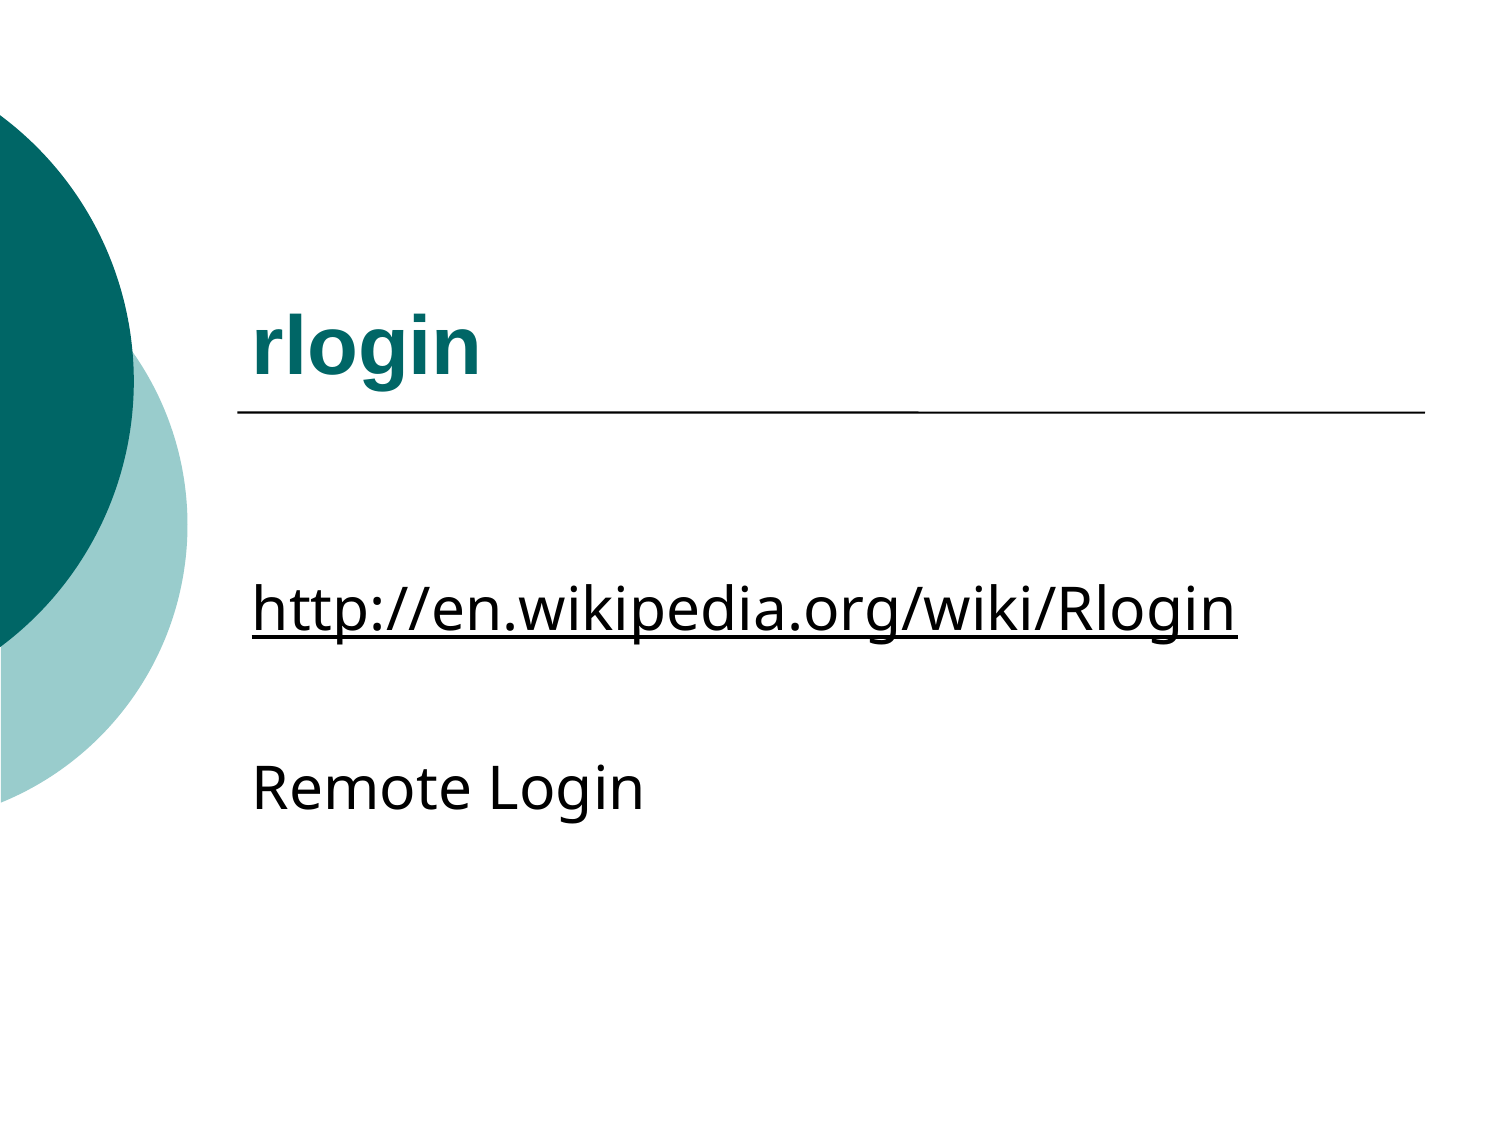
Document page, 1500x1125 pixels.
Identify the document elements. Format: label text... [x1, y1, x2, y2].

title rlogin [236, 161, 1425, 399]
subtitle http://en.wikipedia.org/wiki/Rlogin Remote Login [236, 561, 1425, 850]
